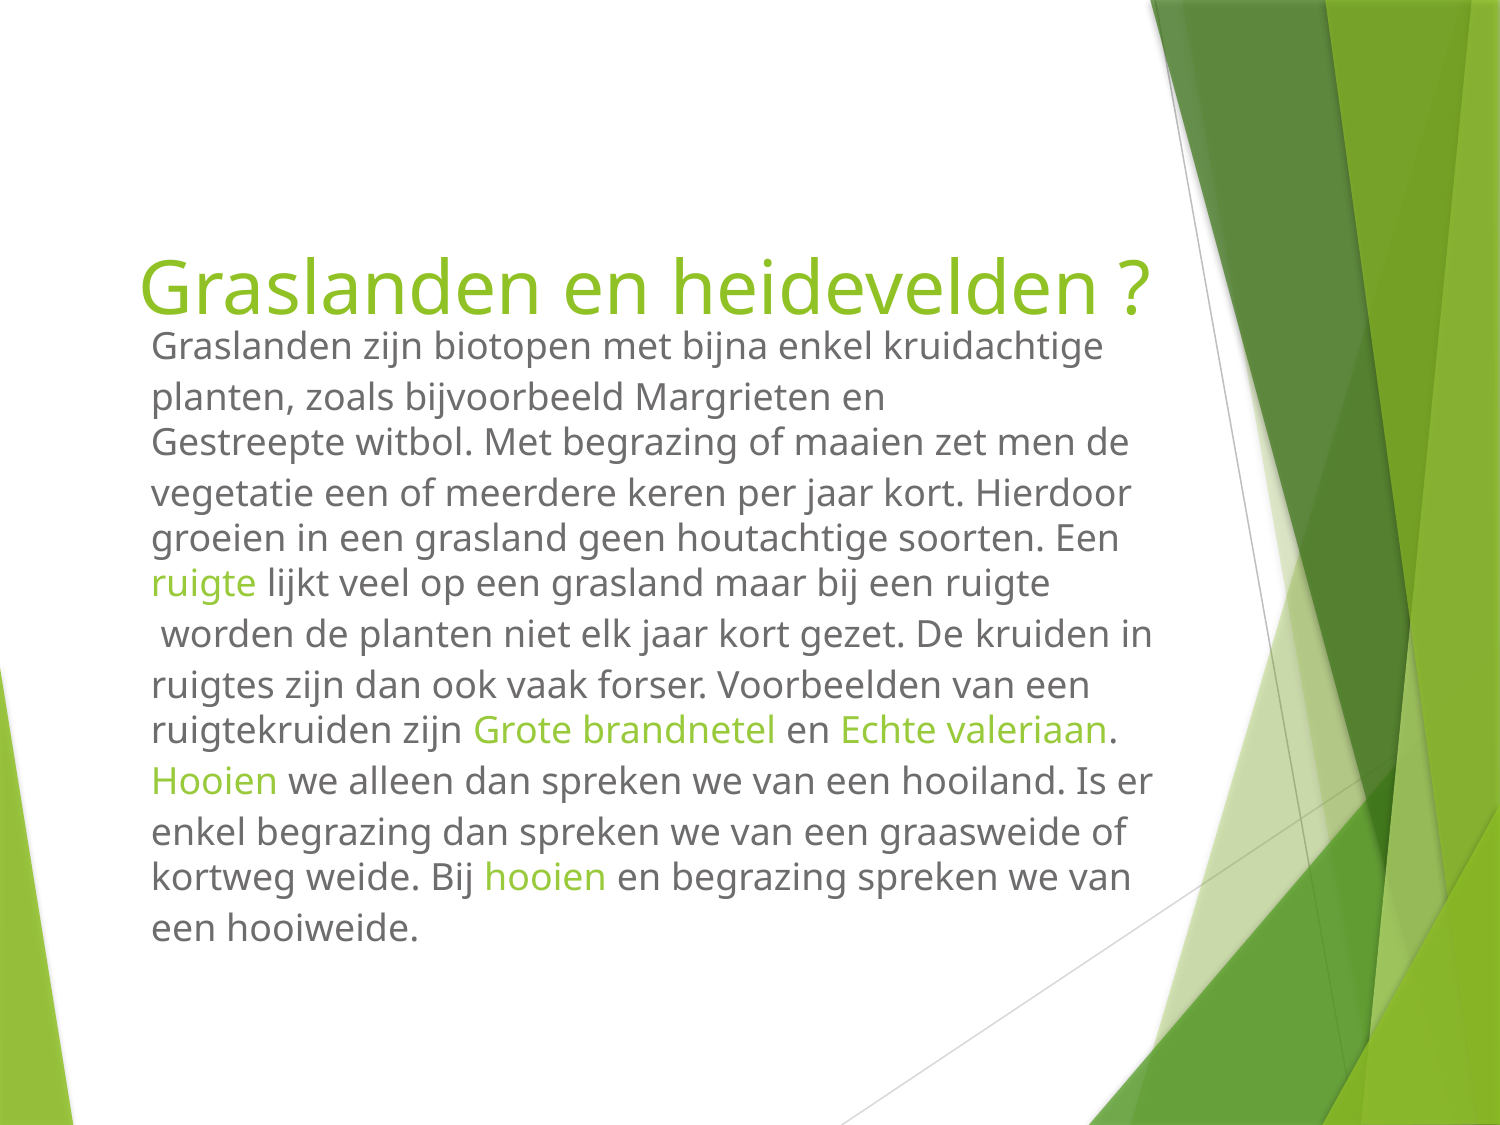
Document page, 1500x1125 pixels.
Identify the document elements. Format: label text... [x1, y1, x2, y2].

text_box Graslanden en heidevelden ? [123, 231, 1235, 502]
list Graslanden zijn biotopen met bijna enkel kruidachtige planten, zoals bijvoorbeeld Margrieten en Gestreepte witbol. Met begrazing of maaien zet men de vegetatie een of meerdere keren per jaar kort. Hierdoor groeien in een grasland geen houtachtige soorten. Een ruigte lijkt veel op een grasland maar bij een ruigte worden de planten niet elk jaar kort gezet. De kruiden in ruigtes zijn dan ook vaak forser. Voorbeelden van een ruigtekruiden zijn Grote brandnetel en Echte valeriaan. Hooien we alleen dan spreken we van een hooiland. Is er enkel begrazing dan spreken we van een graasweide of kortweg weide. Bij hooien en begrazing spreken we van een hooiweide. [135, 502, 1178, 952]
